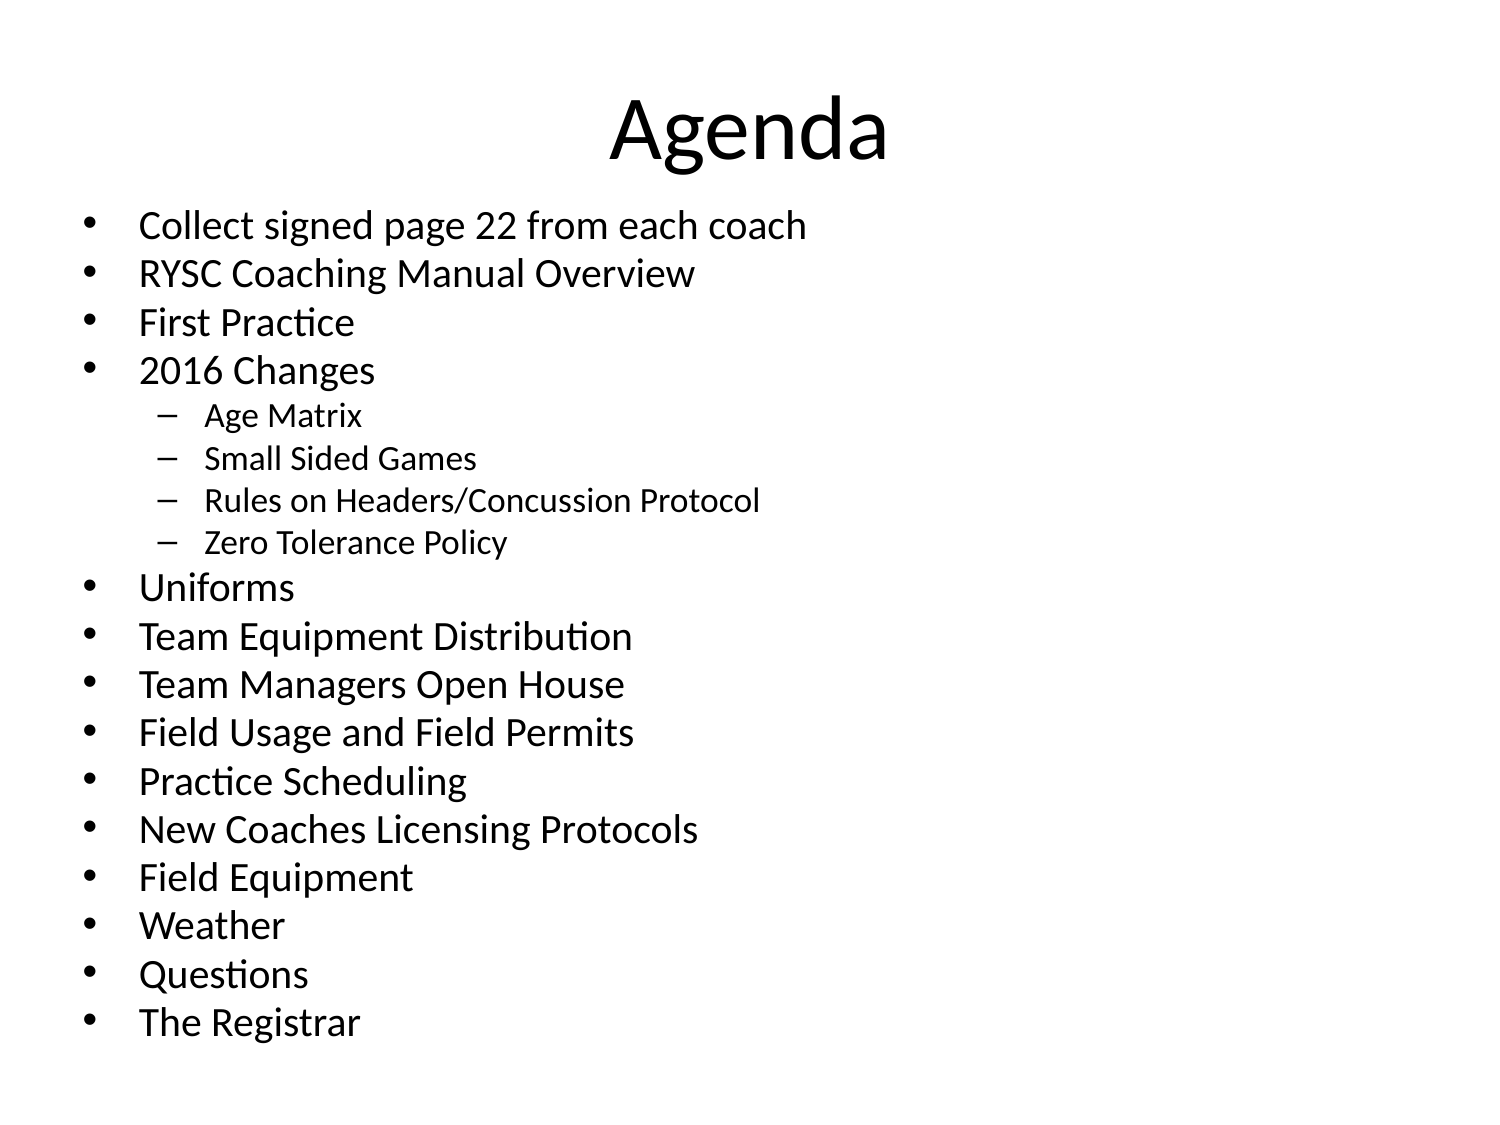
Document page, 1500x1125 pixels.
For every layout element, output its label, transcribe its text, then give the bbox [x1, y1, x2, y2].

title Agenda [74, 44, 1426, 199]
list Collect signed page 22 from each coach RYSC Coaching Manual Overview First Practice 2016 Changes Age Matrix Small Sided Games Rules on Headers/Concussion Protocol Zero Tolerance Policy Uniforms Team Equipment Distribution Team Managers Open House Field Usage and Field Permits Practice Scheduling New Coaches Licensing Protocols Field Equipment Weather Questions The Registrar [74, 199, 1426, 1114]
